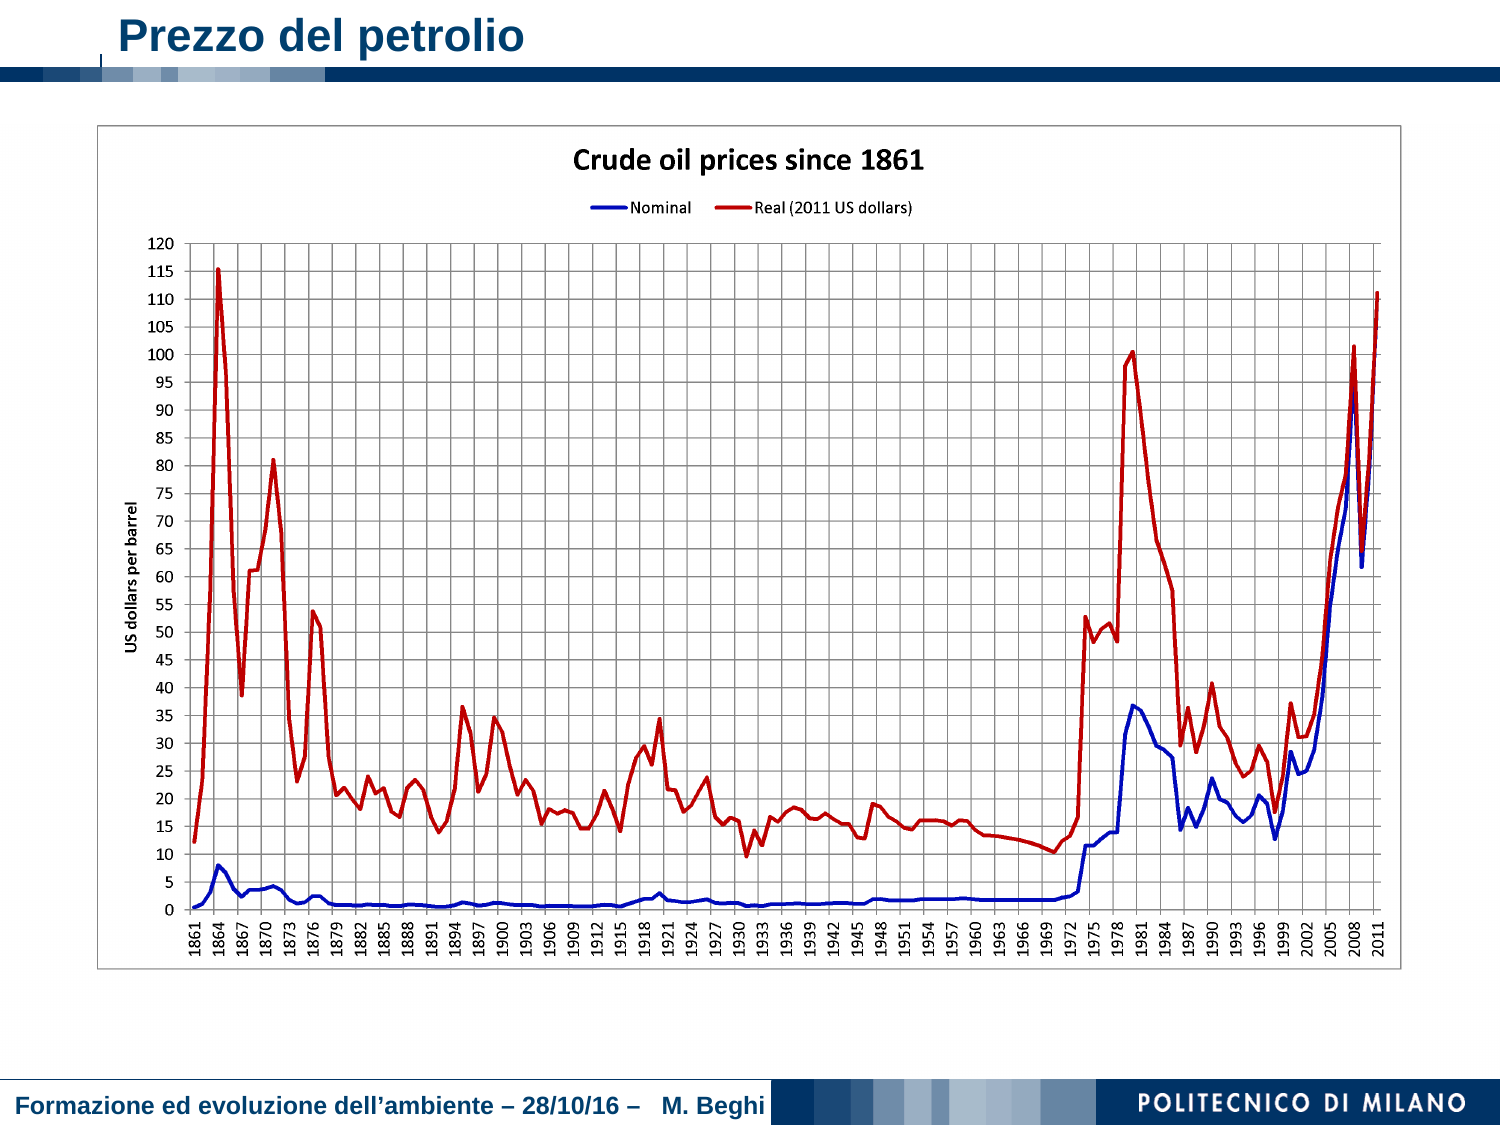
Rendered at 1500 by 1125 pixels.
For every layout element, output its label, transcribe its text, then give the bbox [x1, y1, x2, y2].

picture [0, 123, 1500, 1125]
title Prezzo del petrolio [117, 5, 1436, 67]
picture [0, 54, 1500, 82]
